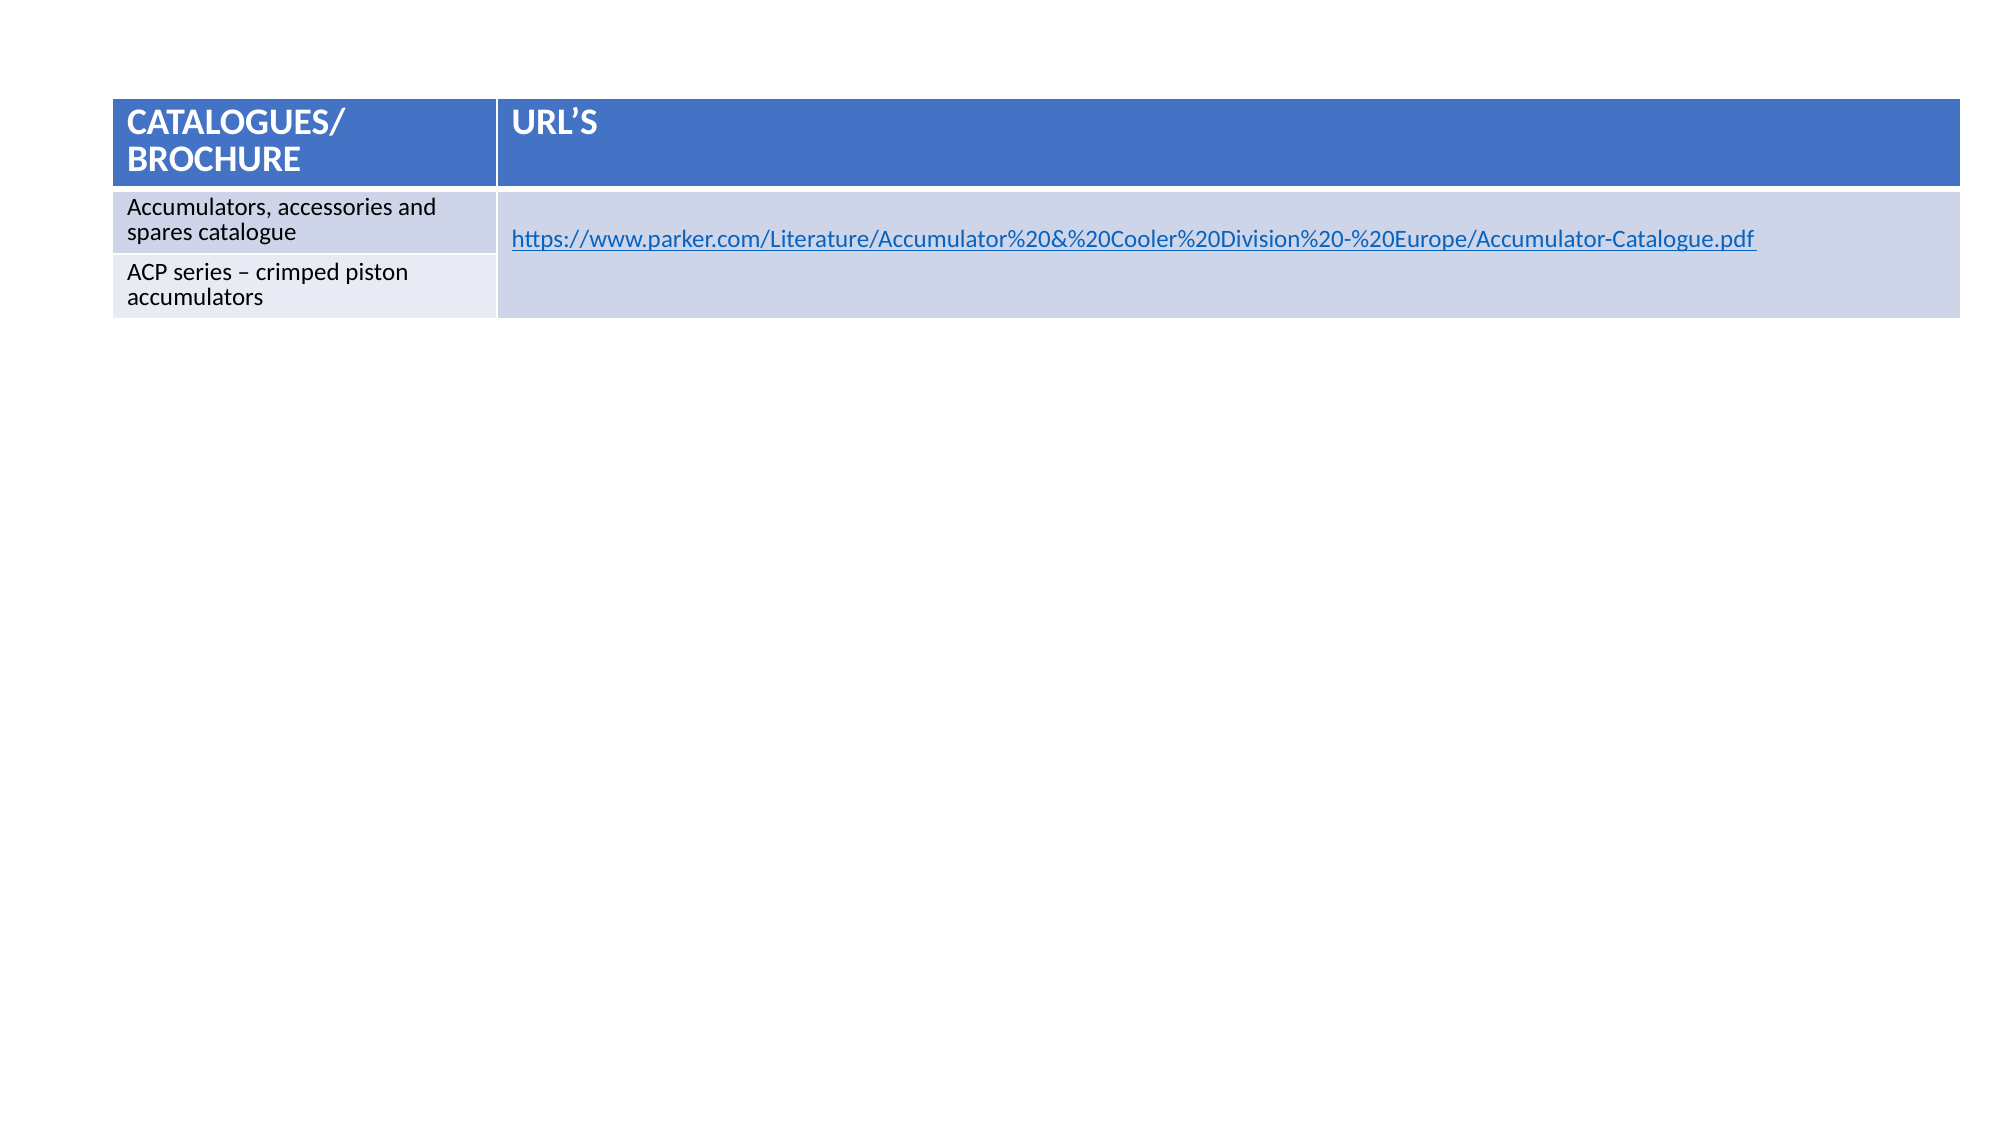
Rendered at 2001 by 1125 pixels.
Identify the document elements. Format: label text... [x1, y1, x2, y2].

table_cell https://www.parker.com/Literature/Accumulator%20&%20Cooler%20Division%20-%20Europe/Accumulator-Catalogue.pdf [498, 192, 1960, 318]
table_header CATALOGUES/ BROCHURE [113, 99, 496, 186]
table_cell ACP series – crimped piston accumulators [113, 255, 496, 318]
table_cell Accumulators, accessories and spares catalogue [113, 192, 496, 253]
table_header URL’S [498, 99, 1960, 186]
